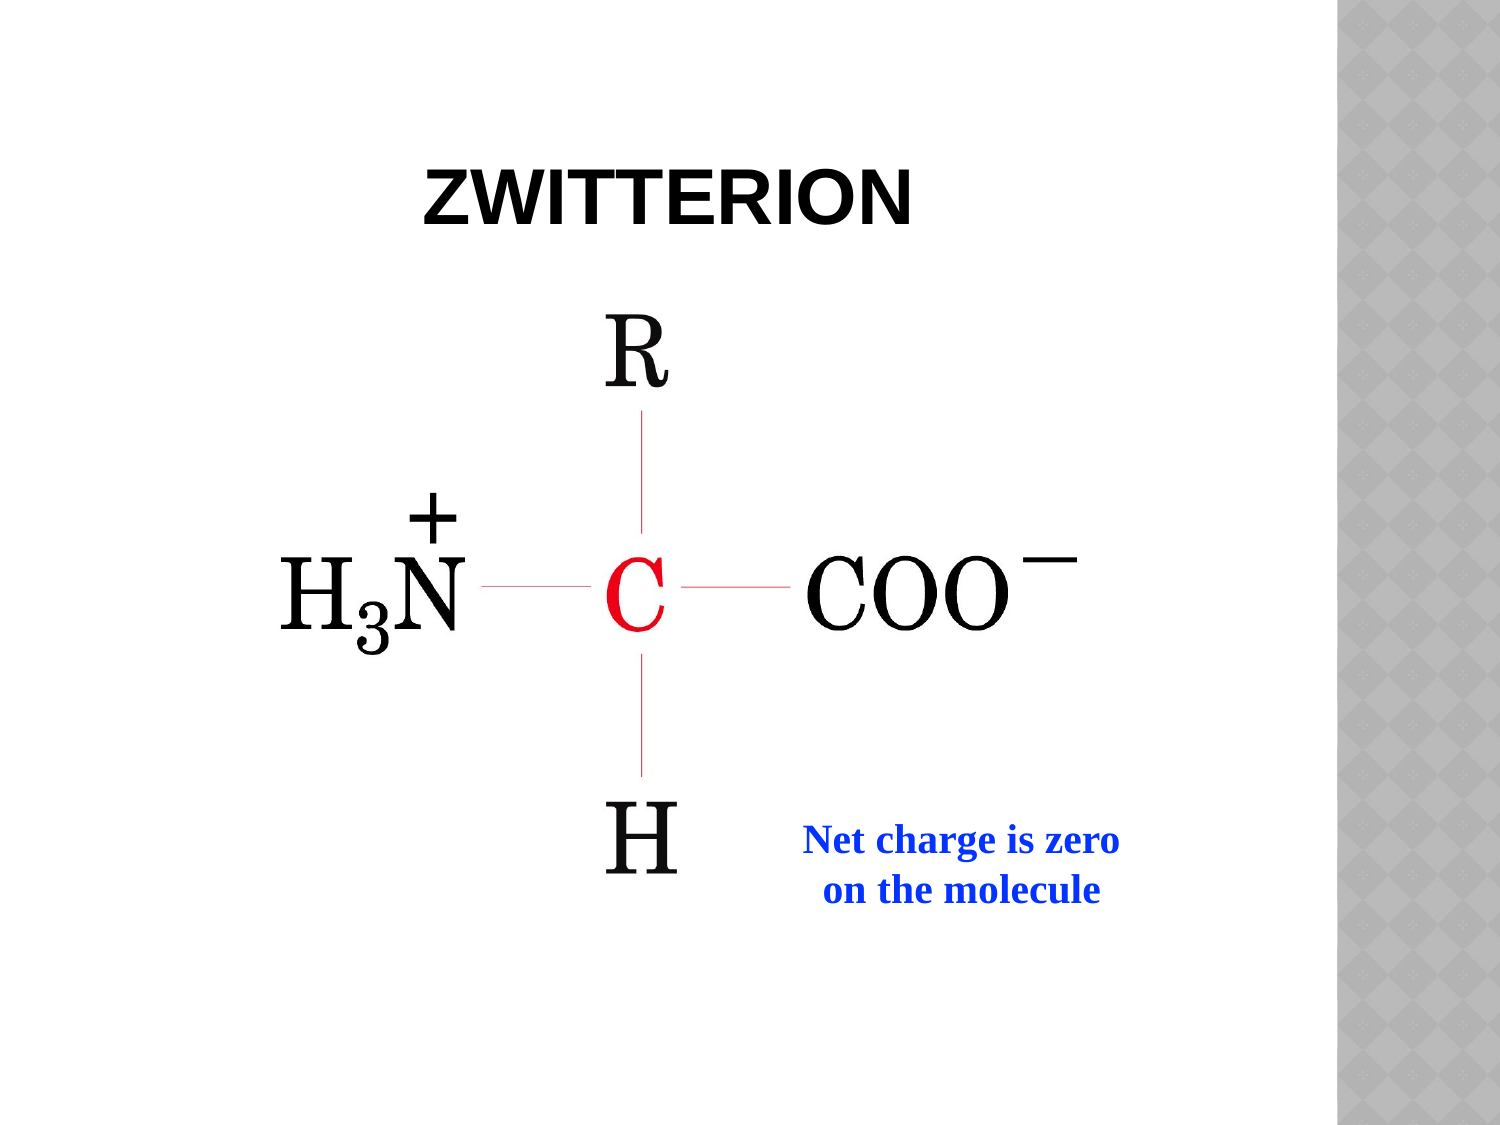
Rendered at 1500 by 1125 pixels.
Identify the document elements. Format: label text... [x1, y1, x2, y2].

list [278, 290, 1089, 898]
text_box Net charge is zero on the molecule [783, 804, 1141, 920]
title Zwitterion [75, 52, 1263, 240]
